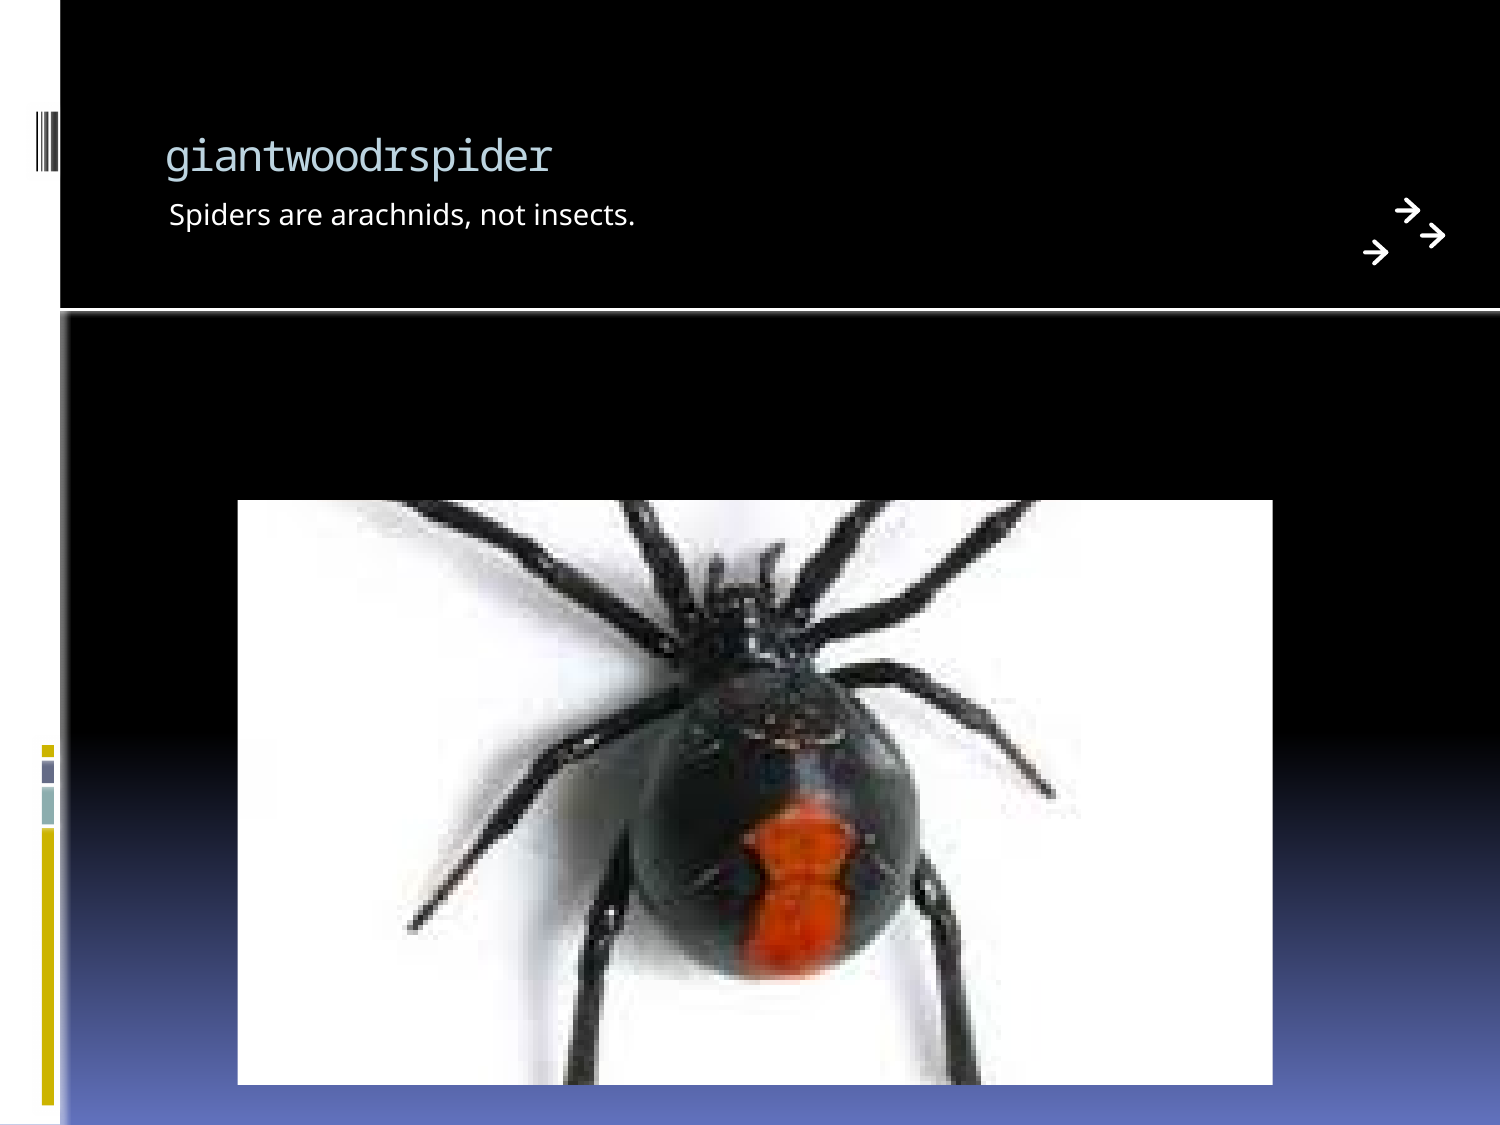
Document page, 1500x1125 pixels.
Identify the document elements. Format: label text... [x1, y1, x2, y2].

list Spiders are arachnids, not insects. [150, 188, 1275, 302]
title giantwoodrspider [150, 75, 1300, 188]
picture [236, 499, 1273, 1086]
